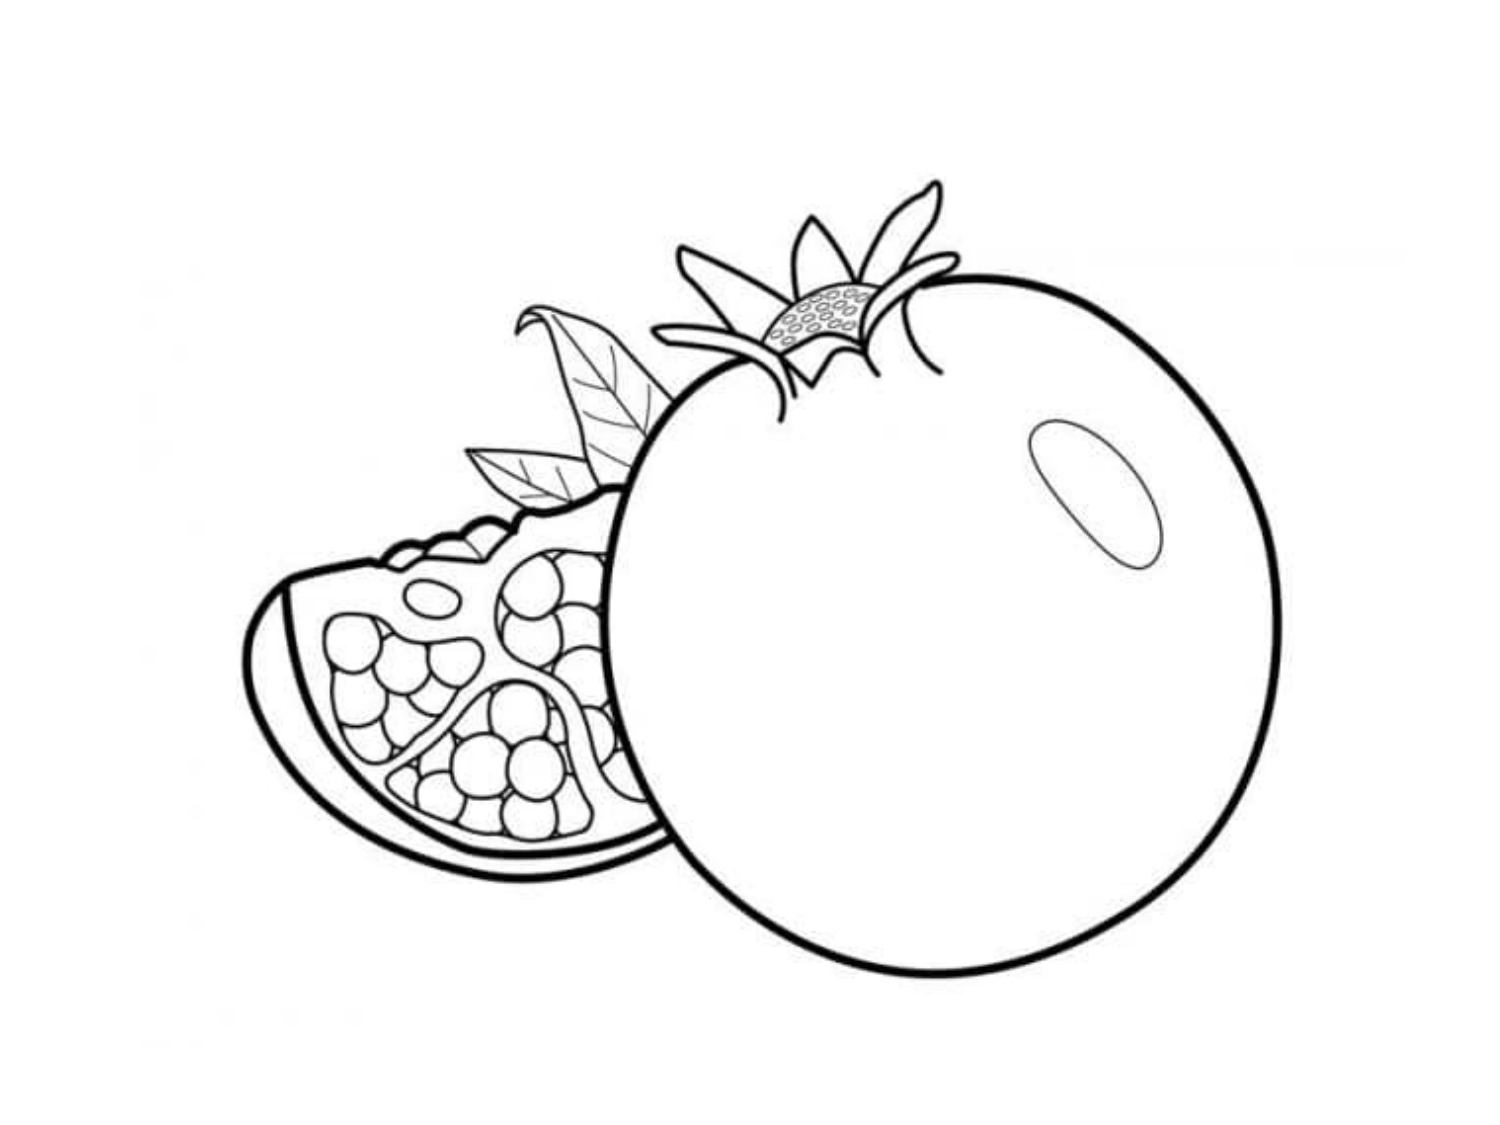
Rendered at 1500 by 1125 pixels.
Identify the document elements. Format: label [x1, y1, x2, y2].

picture [124, 62, 1409, 1051]
